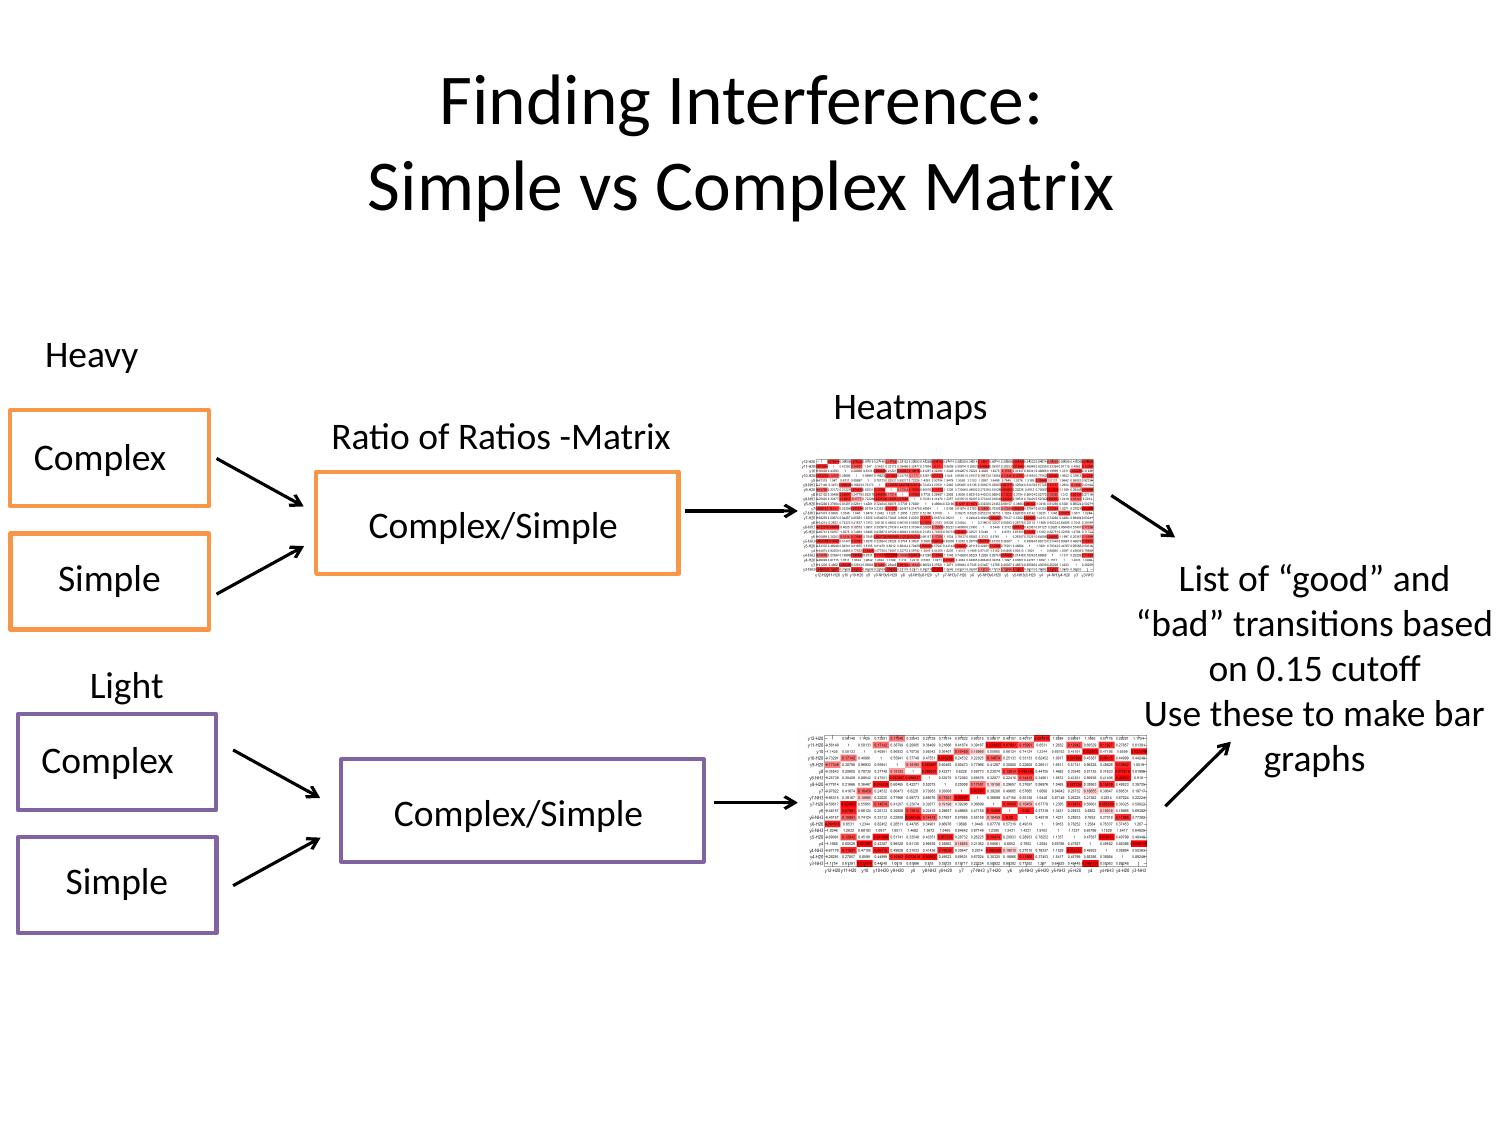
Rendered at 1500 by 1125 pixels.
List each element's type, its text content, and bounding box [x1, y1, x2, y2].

text_box Light [75, 654, 179, 714]
text_box [16, 835, 219, 935]
text_box Heatmaps [818, 374, 1003, 434]
text_box Complex/Simple [379, 781, 659, 841]
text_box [216, 545, 305, 595]
text_box Heavy [30, 322, 154, 383]
text_box [314, 470, 681, 576]
text_box Complex [26, 729, 189, 789]
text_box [232, 749, 321, 799]
text_box [16, 712, 218, 812]
text_box Simple [50, 849, 184, 910]
text_box Complex/Simple [353, 493, 634, 554]
text_box [8, 531, 211, 632]
text_box Ratio of Ratios -Matrix [316, 404, 687, 465]
text_box [8, 408, 211, 508]
title Finding Interference: Simple vs Complex Matrix [75, 45, 1425, 233]
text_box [1110, 495, 1176, 538]
text_box [339, 757, 706, 864]
picture [797, 452, 1097, 579]
text_box Complex [19, 425, 182, 486]
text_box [232, 837, 321, 886]
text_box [216, 458, 304, 507]
text_box Simple [43, 546, 176, 606]
text_box List of “good” and “bad” transitions based on 0.15 cutoff Use these to make bar graphs [1118, 546, 1500, 786]
picture [797, 726, 1152, 879]
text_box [1165, 741, 1232, 807]
